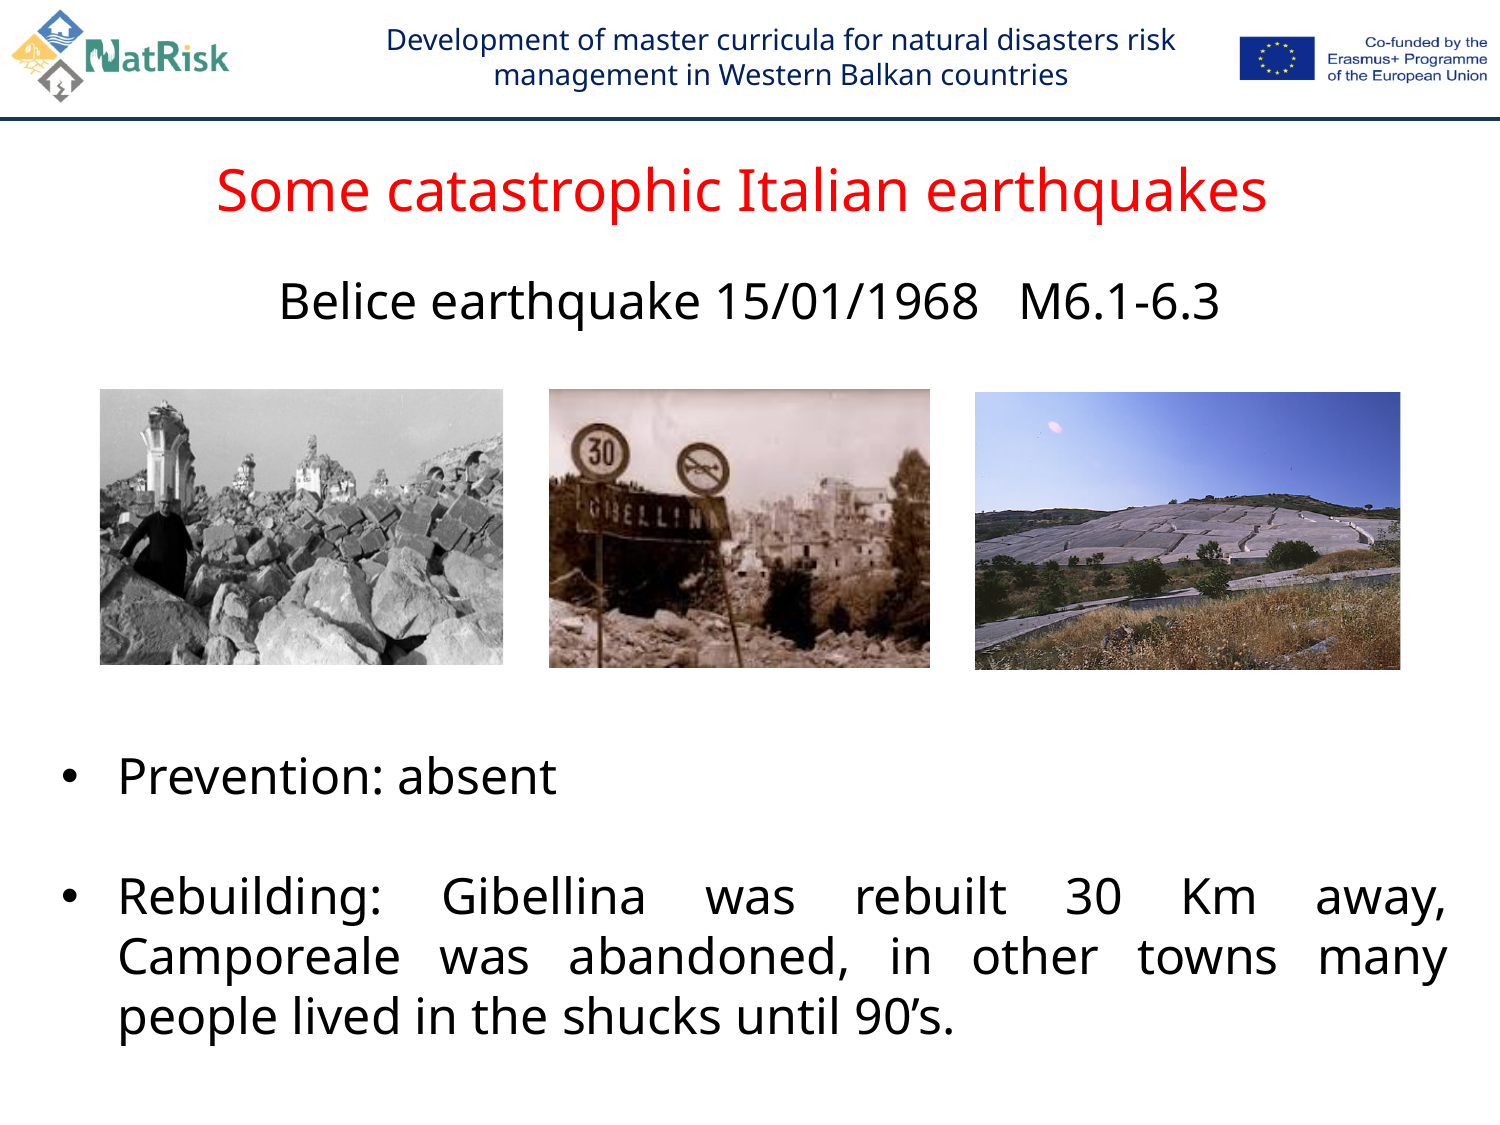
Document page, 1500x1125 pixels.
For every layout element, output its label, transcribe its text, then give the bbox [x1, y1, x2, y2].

text_box [238, 0, 1500, 75]
title Some catastrophic Italian earthquakes [75, 128, 1425, 250]
picture [99, 389, 504, 665]
text_box Belice earthquake 15/01/1968 M6.1-6.3 [41, 262, 1459, 338]
picture [549, 389, 931, 668]
text_box Development of master curricula for natural disasters risk management in Western Balkan countries [324, 75, 1219, 88]
picture [1224, 24, 1500, 93]
text_box Prevention: absent Rebuilding: Gibellina was rebuilt 30 Km away, Camporeale was abandoned, in other towns many people lived in the shucks until 90’s. [46, 737, 1464, 1053]
picture [0, 0, 238, 113]
picture [974, 391, 1401, 670]
